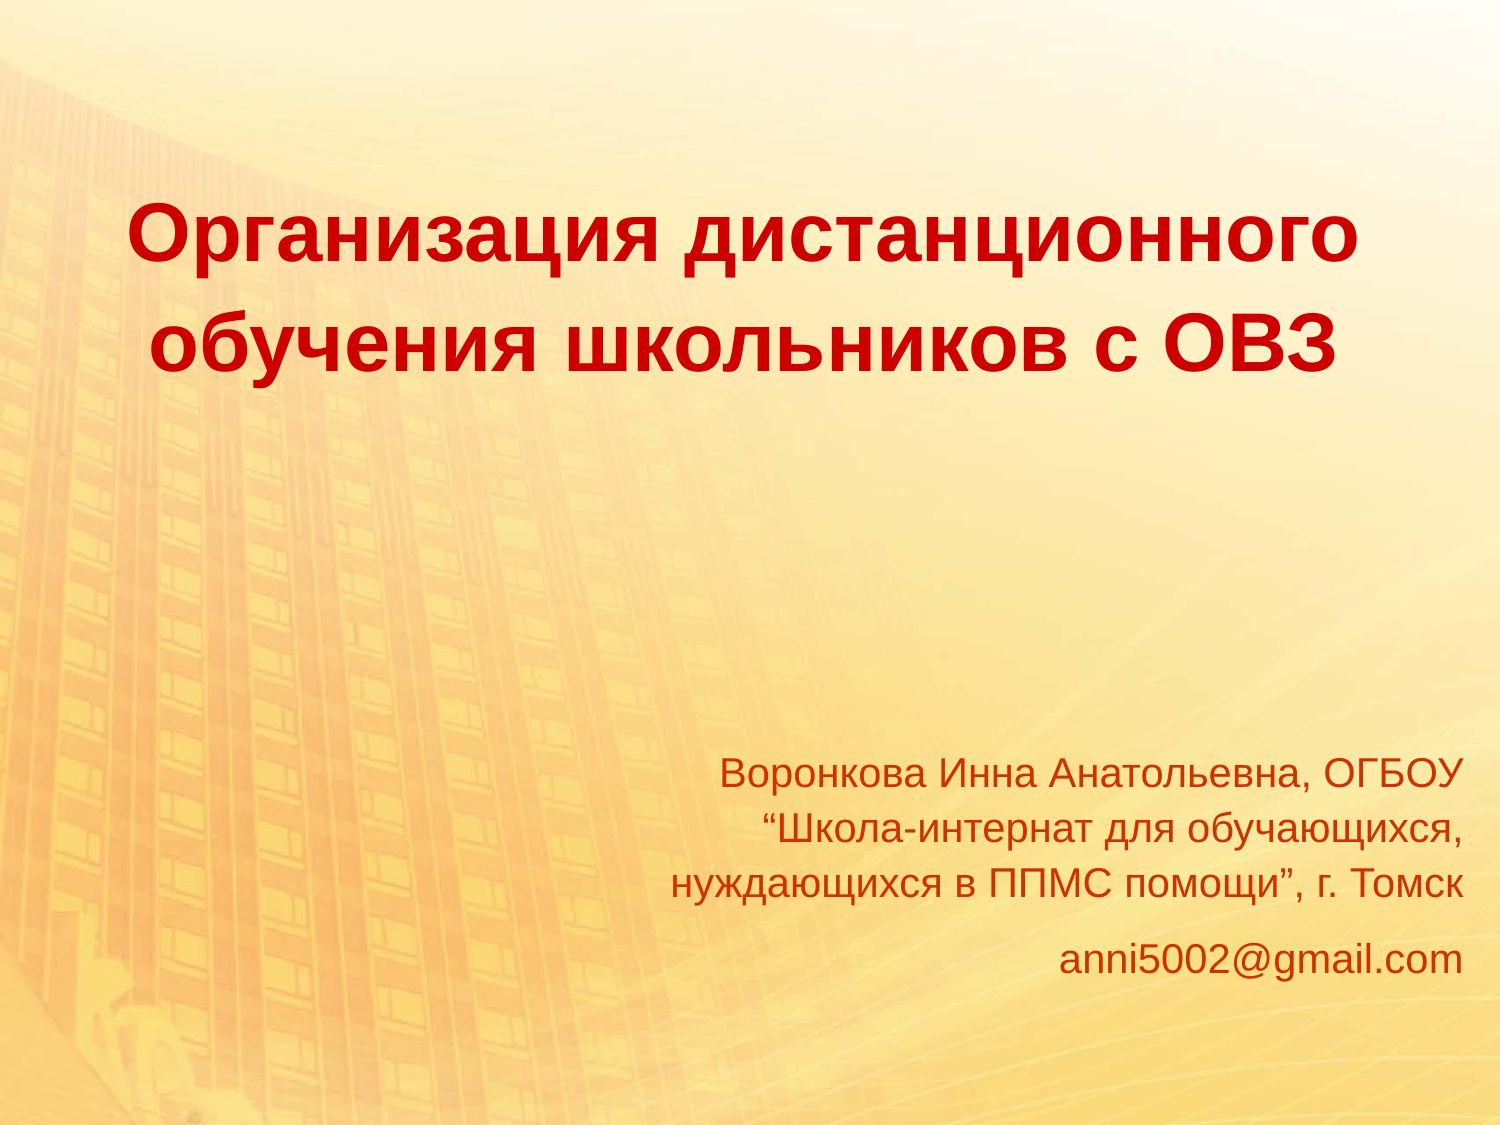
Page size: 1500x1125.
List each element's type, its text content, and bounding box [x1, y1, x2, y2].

text_box Организация дистанционного обучения школьников с ОВЗ [88, 160, 1400, 576]
picture [0, 0, 1500, 1125]
text_box Воронкова Инна Анатольевна, ОГБОУ “Школа-интернат для обучающихся, нуждающихся в ППМС помощи”, г. Томск anni5002@gmail.com [627, 672, 1479, 1088]
